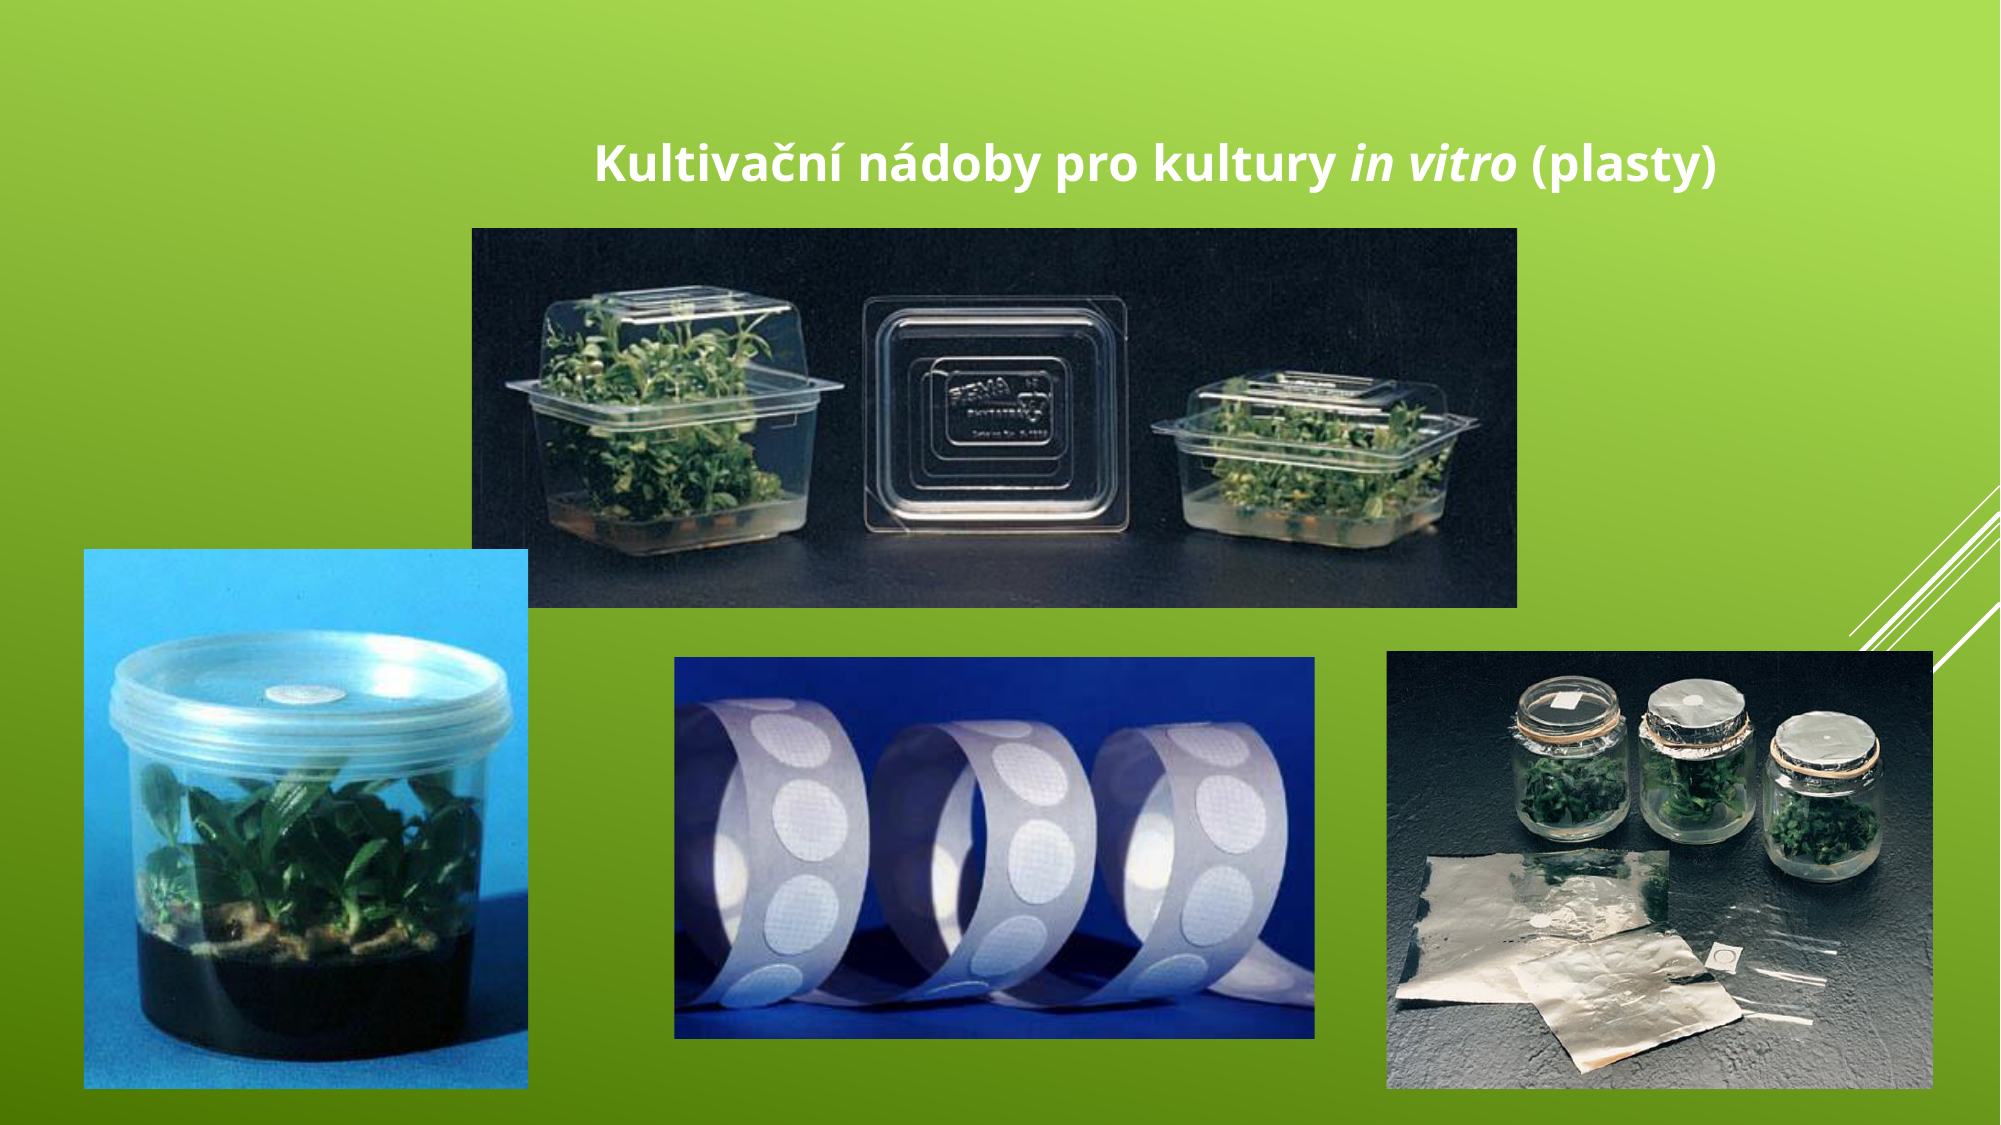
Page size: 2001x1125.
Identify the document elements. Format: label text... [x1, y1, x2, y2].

text_box Kultivační nádoby pro kultury in vitro (plasty) [578, 123, 1733, 199]
picture [83, 227, 1518, 1090]
picture [1386, 651, 1934, 1090]
picture [674, 657, 1315, 1039]
